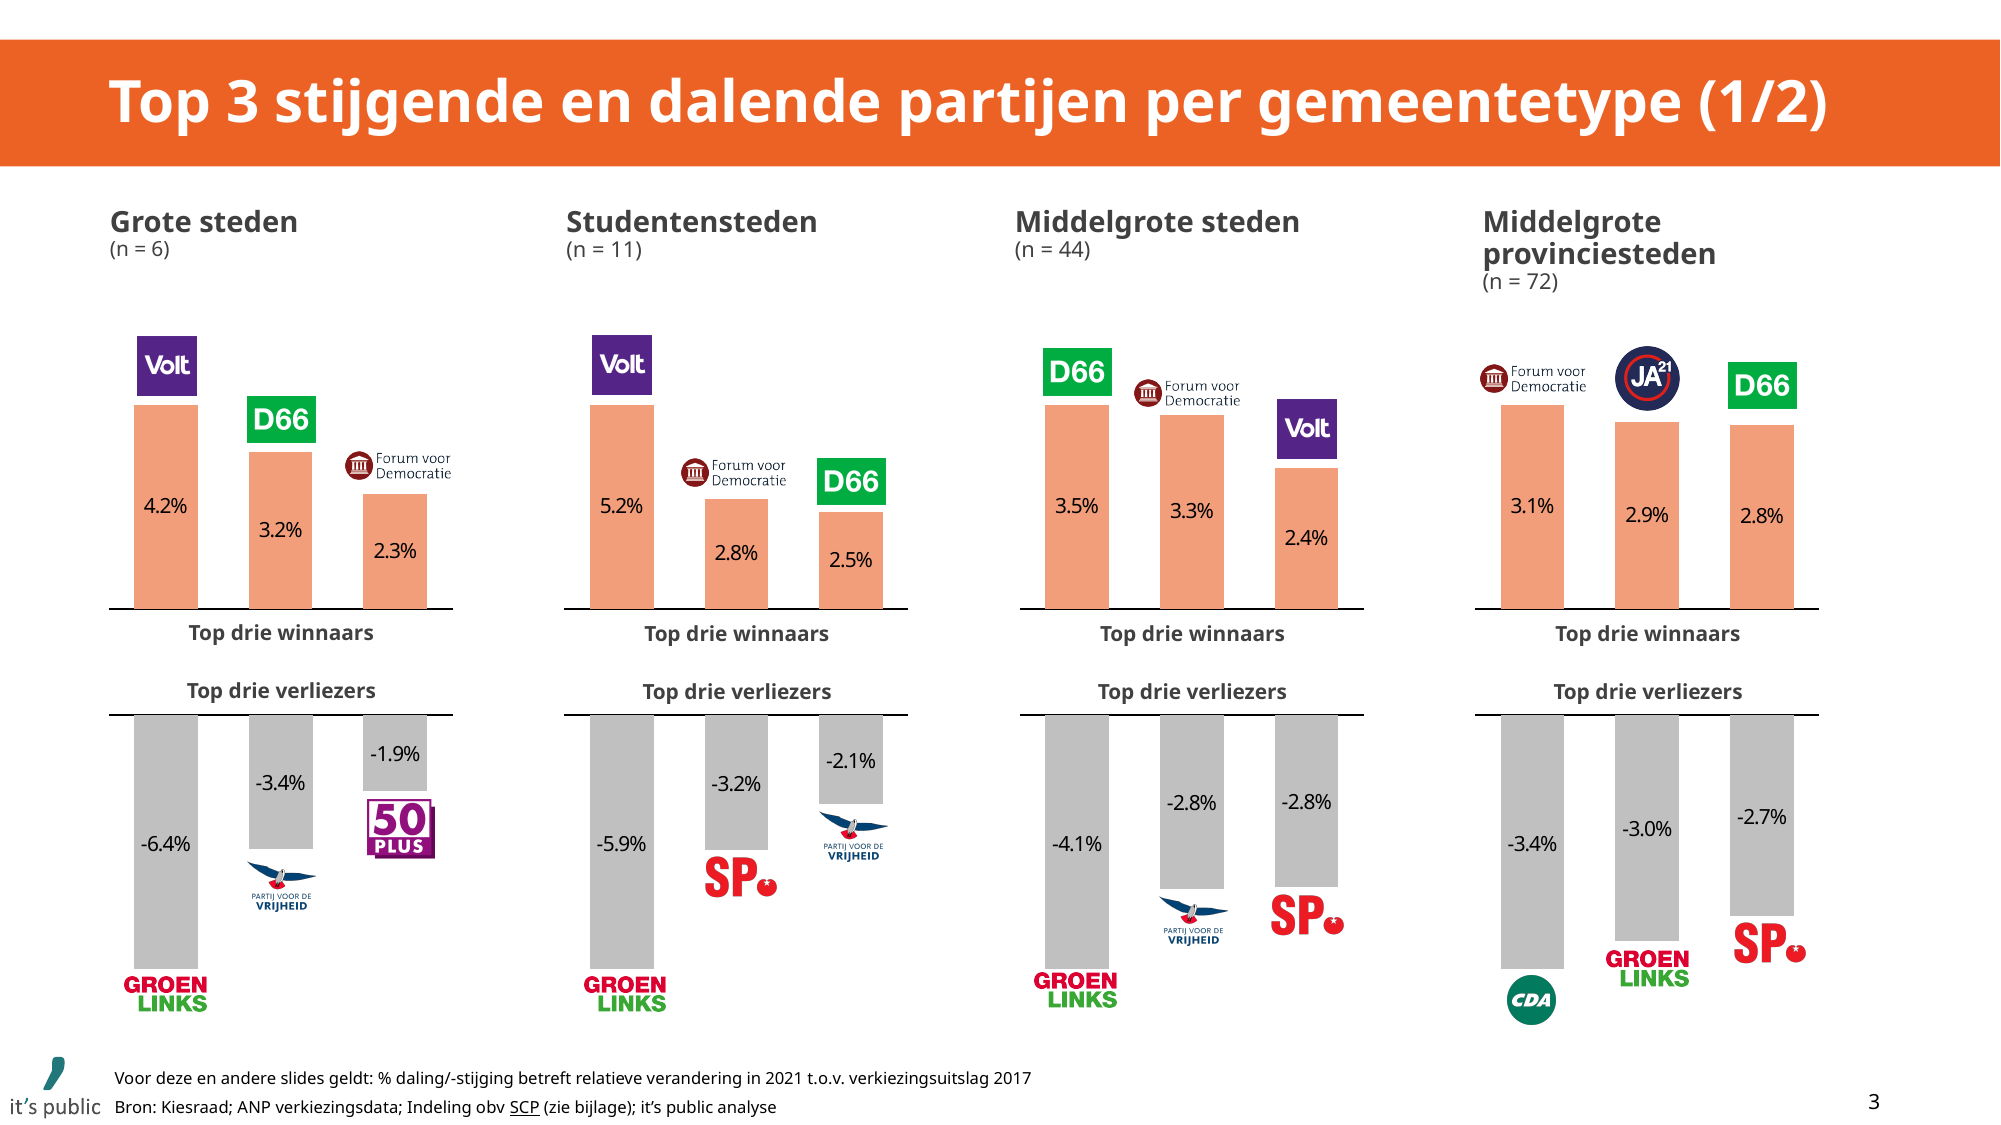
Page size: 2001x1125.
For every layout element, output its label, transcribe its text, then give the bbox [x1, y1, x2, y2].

picture [137, 336, 197, 396]
picture [246, 861, 316, 912]
picture [124, 976, 207, 1012]
text_box Top drie winnaars [1090, 624, 1294, 662]
chart [550, 701, 923, 984]
text_box Top drie verliezers [178, 662, 383, 701]
text_box Middelgrote provinciesteden (n = 72) [1481, 207, 1895, 267]
text_box Bron: Kiesraad; ANP verkiezingsdata; Indeling obv SCP (zie bijlage); it’s public analyse [108, 1097, 1892, 1118]
picture [1480, 364, 1586, 394]
text_box Top drie verliezers [634, 662, 839, 701]
picture [1732, 921, 1808, 966]
title Top 3 stijgende en dalende partijen per gemeentetype (1/2) [108, 78, 1892, 136]
slide_number 3 [1724, 1089, 1892, 1097]
picture [1043, 348, 1112, 396]
chart [95, 391, 467, 624]
text_box [0, 39, 2000, 167]
text_box Grote steden (n = 6) [108, 207, 522, 267]
picture [247, 396, 316, 444]
text_box Top drie winnaars [1545, 624, 1750, 662]
picture [1034, 972, 1117, 1008]
chart [1006, 391, 1378, 624]
chart [1461, 391, 1834, 624]
picture [1728, 362, 1797, 409]
picture [592, 335, 652, 395]
text_box Top drie winnaars [178, 624, 383, 662]
chart [550, 391, 923, 624]
text_box Top drie verliezers [1545, 662, 1750, 701]
chart [93, 701, 469, 984]
text_box Studentensteden (n = 11) [565, 207, 979, 267]
text_box Middelgrote steden (n = 44) [1013, 207, 1428, 267]
picture [1269, 893, 1346, 937]
picture [345, 451, 451, 480]
text_box Voor deze en andere slides geldt: % daling/-stijging betreft relatieve verandering in 2021 t.o.v. verkiezingsuitslag 2017 [108, 1067, 1892, 1088]
picture [817, 458, 886, 505]
picture [702, 855, 779, 900]
picture [584, 976, 666, 1012]
chart [1005, 701, 1380, 984]
text_box Top drie verliezers [1090, 662, 1294, 701]
chart [1461, 701, 1834, 984]
picture [367, 799, 435, 867]
picture [681, 458, 787, 487]
picture [1134, 379, 1240, 408]
picture [1159, 896, 1229, 947]
picture [819, 811, 888, 862]
picture [1606, 950, 1689, 987]
picture [1506, 975, 1556, 1025]
text_box Top drie winnaars [634, 624, 839, 662]
picture [1615, 345, 1681, 413]
picture [1277, 399, 1338, 460]
